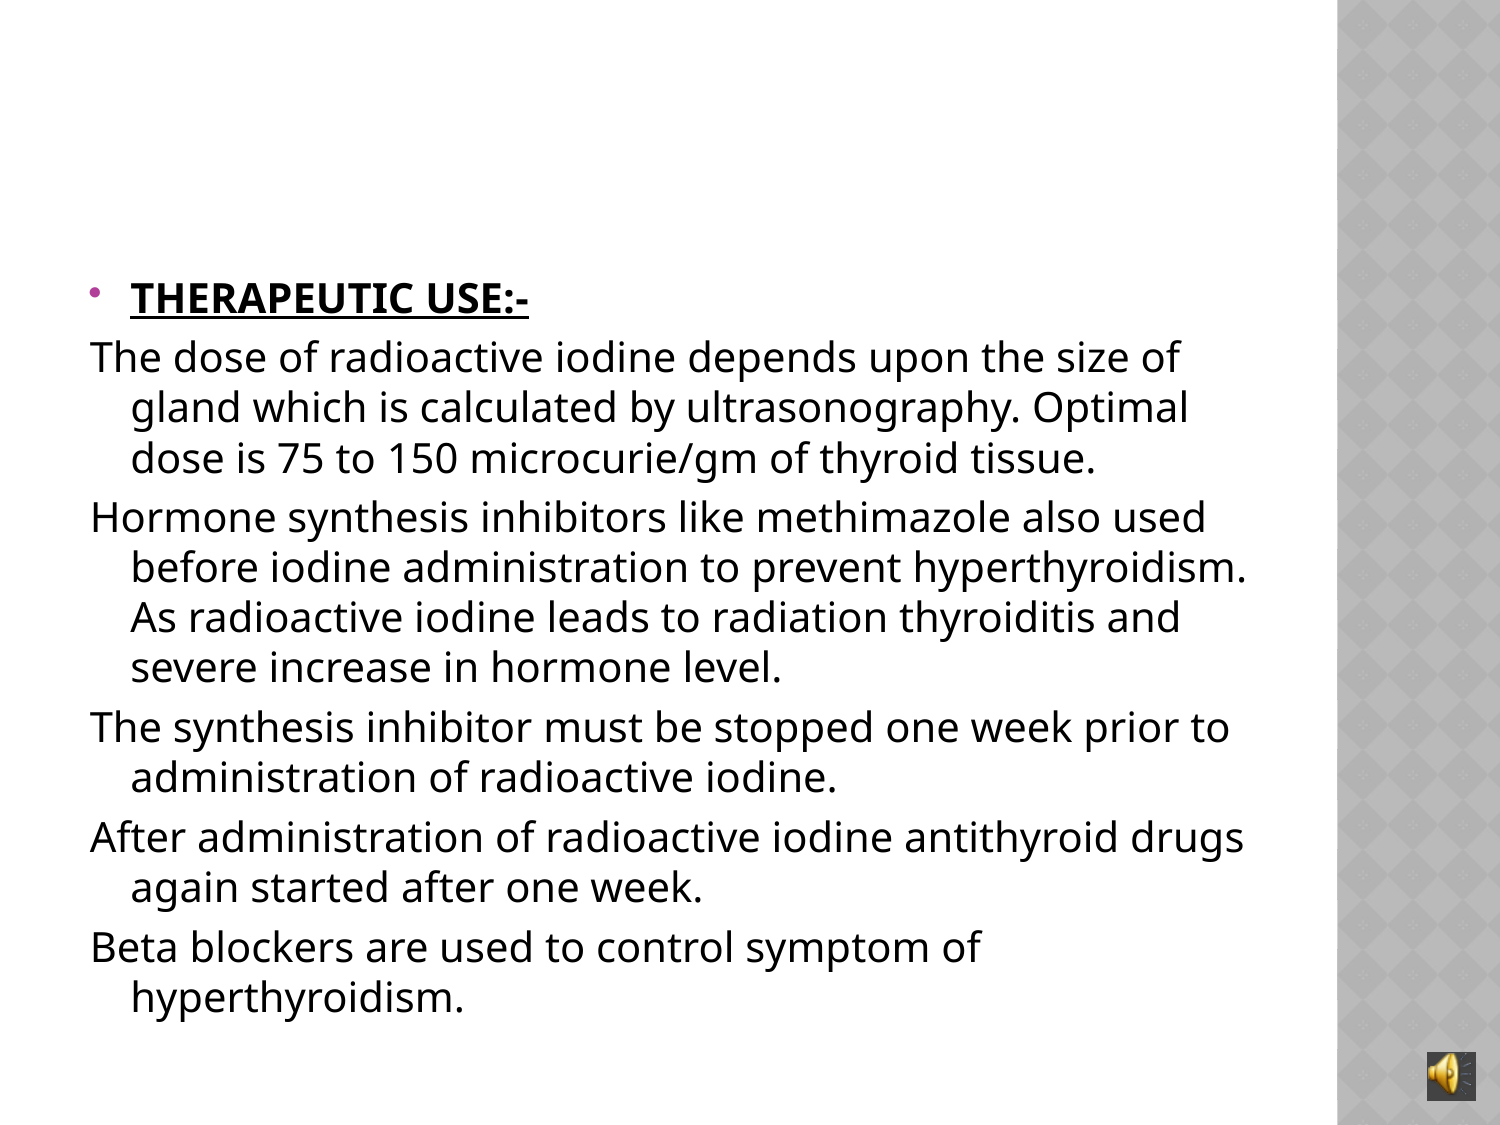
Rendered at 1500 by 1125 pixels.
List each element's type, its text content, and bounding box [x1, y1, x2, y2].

list THERAPEUTIC USE:- The dose of radioactive iodine depends upon the size of gland which is calculated by ultrasonography. Optimal dose is 75 to 150 microcurie/gm of thyroid tissue. Hormone synthesis inhibitors like methimazole also used before iodine administration to prevent hyperthyroidism. As radioactive iodine leads to radiation thyroiditis and severe increase in hormone level. The synthesis inhibitor must be stopped one week prior to administration of radioactive iodine. After administration of radioactive iodine antithyroid drugs again started after one week. Beta blockers are used to control symptom of hyperthyroidism. [75, 264, 1263, 1059]
picture [1426, 1051, 1477, 1102]
